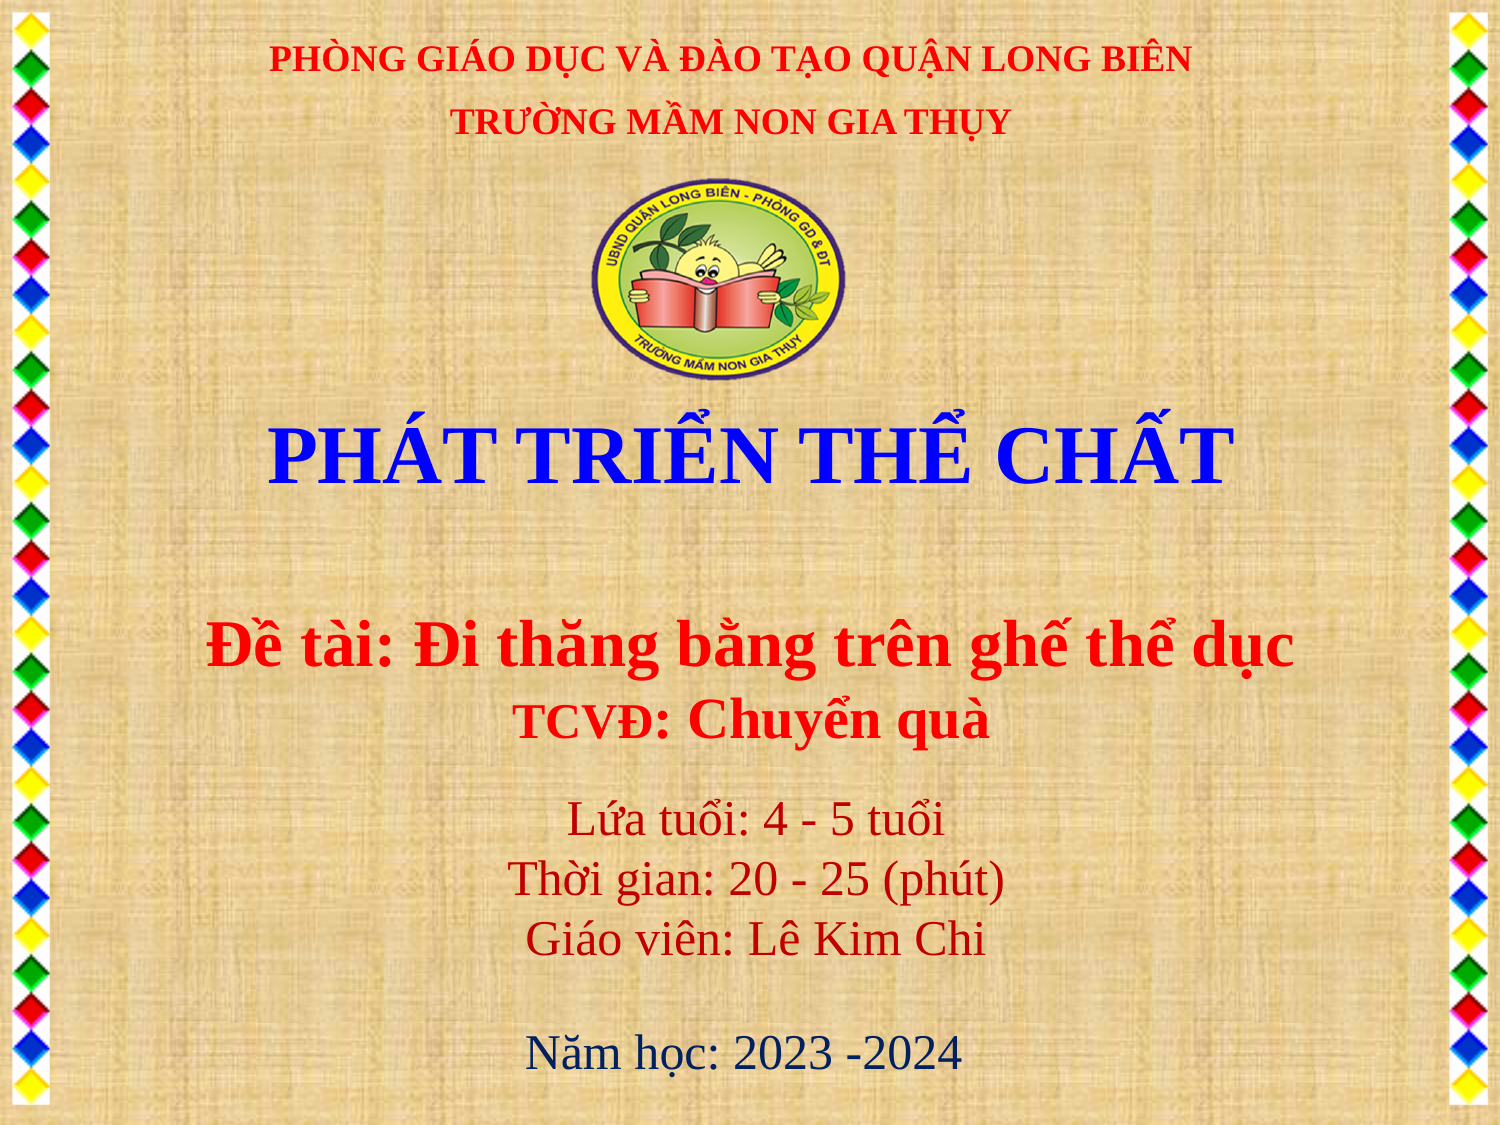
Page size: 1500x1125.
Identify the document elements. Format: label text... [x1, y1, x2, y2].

text_box Năm học: 2023 -2024 [237, 1012, 1250, 1088]
text_box Lứa tuổi: 4 - 5 tuổi Thời gian: 20 - 25 (phút) Giáo viên: Lê Kim Chi [249, 778, 1263, 973]
picture [537, 169, 888, 396]
picture [0, 0, 1500, 1125]
text_box PHÒNG GIÁO DỤC VÀ ĐÀO TẠO QUẬN LONG BIÊN TRƯỜNG MẦM NON GIA THỤY [212, 0, 1250, 150]
text_box PHÁT TRIỂN THỂ CHẤT Đề tài: Đi thăng bằng trên ghế thể dục TCVĐ: Chuyển quà [50, 92, 1449, 1067]
